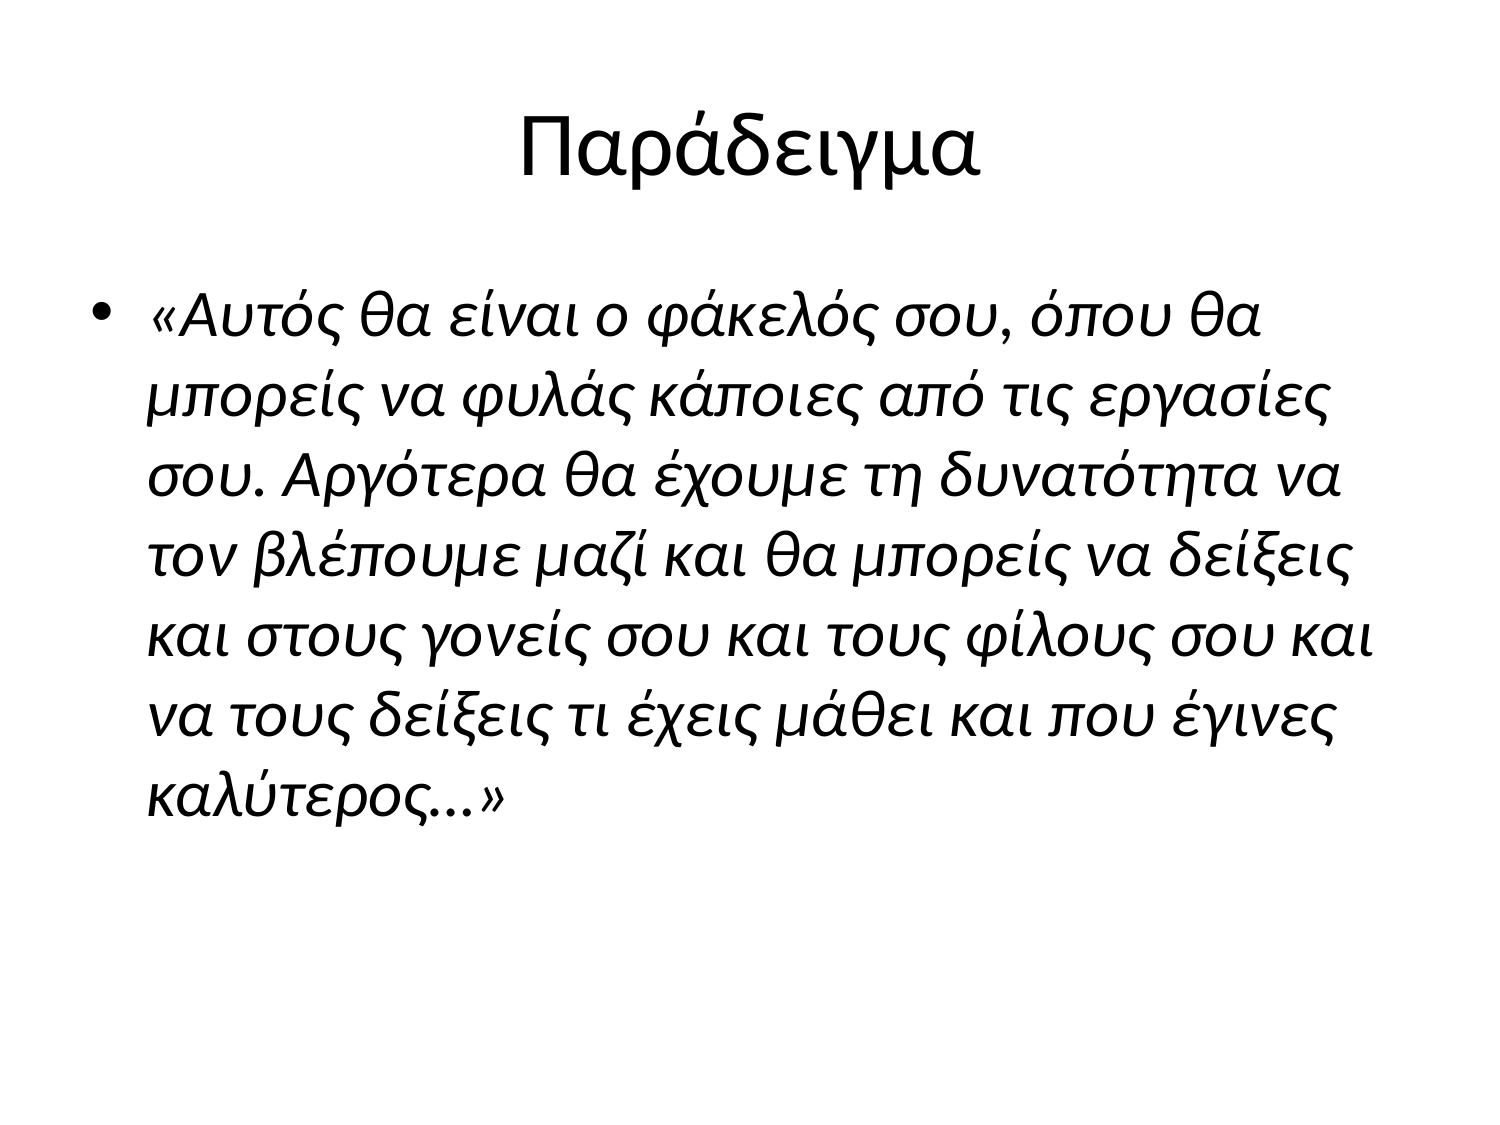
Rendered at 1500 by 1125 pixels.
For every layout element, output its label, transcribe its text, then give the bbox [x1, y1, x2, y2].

list «Αυτός θα είναι ο φάκελός σου, όπου θα μπορείς να φυλάς κάποιες από τις εργασίες σου. Αργότερα θα έχουμε τη δυνατότητα να τον βλέπουμε μαζί και θα μπορείς να δείξεις και στους γονείς σου και τους φίλους σου και να τους δείξεις τι έχεις μάθει και που έγινες καλύτερος…» [75, 262, 1425, 1005]
title Παράδειγμα [75, 45, 1425, 233]
